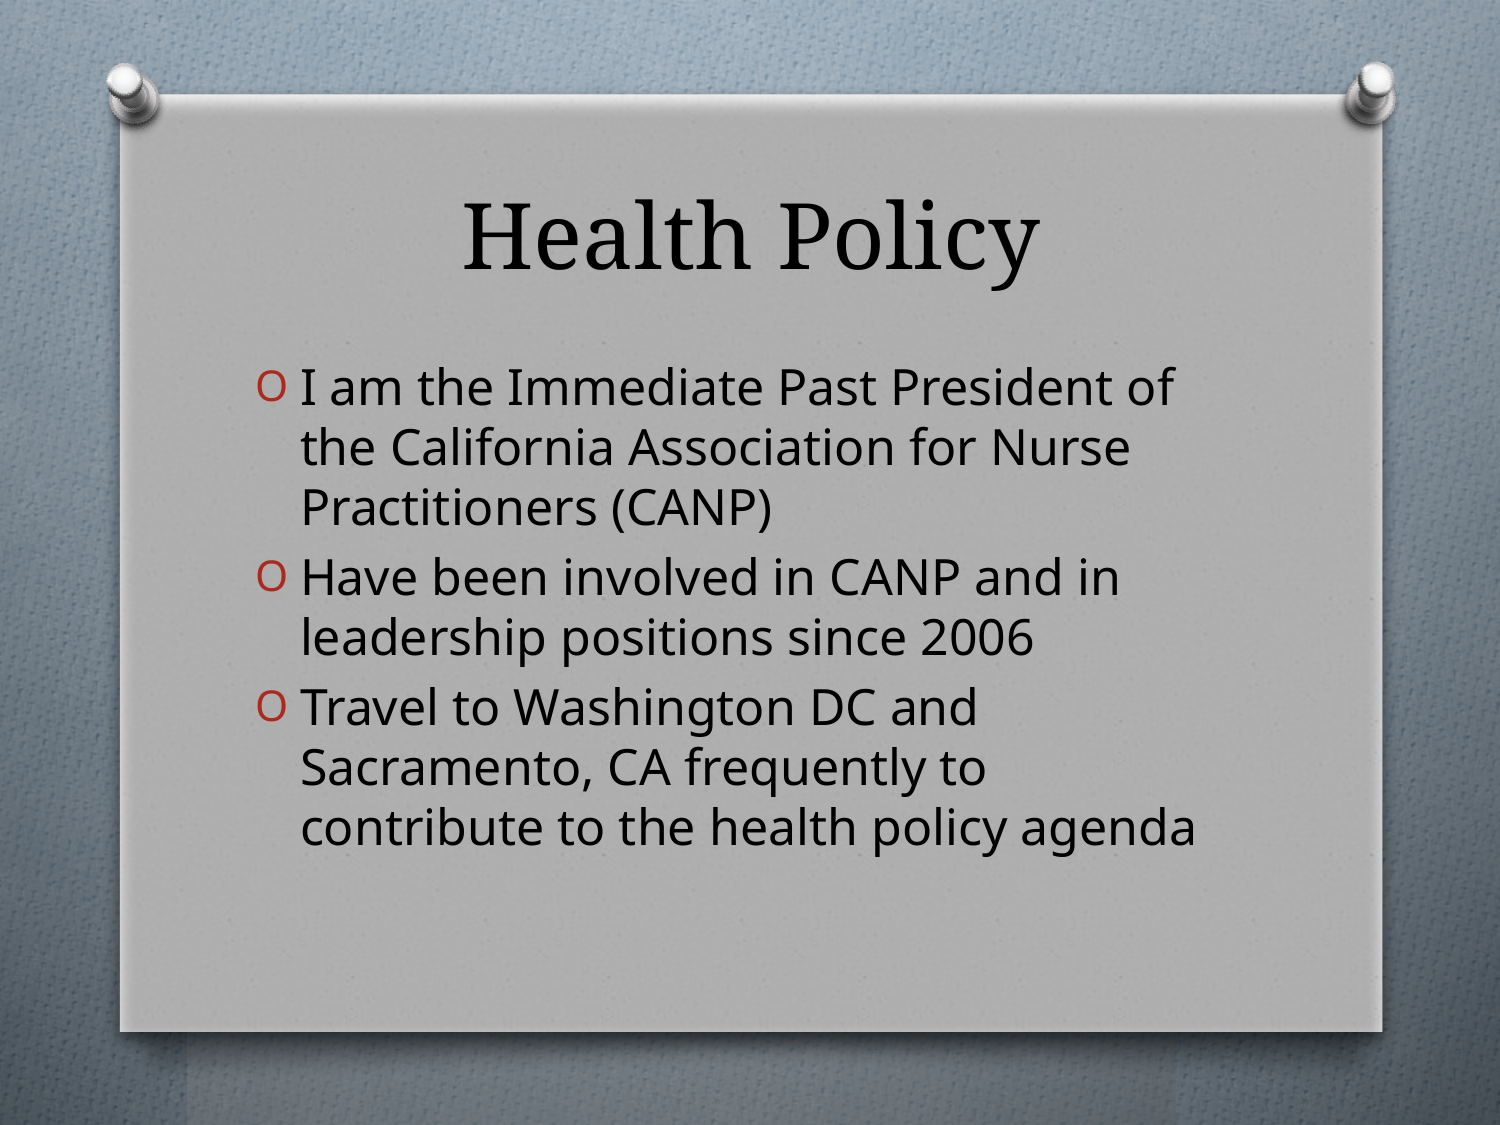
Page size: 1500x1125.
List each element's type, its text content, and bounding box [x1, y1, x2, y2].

picture [75, 29, 198, 153]
picture [1317, 35, 1439, 156]
list I am the Immediate Past President of the California Association for Nurse Practitioners (CANP) Have been involved in CANP and in leadership positions since 2006 Travel to Washington DC and Sacramento, CA frequently to contribute to the health policy agenda [240, 347, 1257, 939]
title Health Policy [179, 134, 1323, 332]
